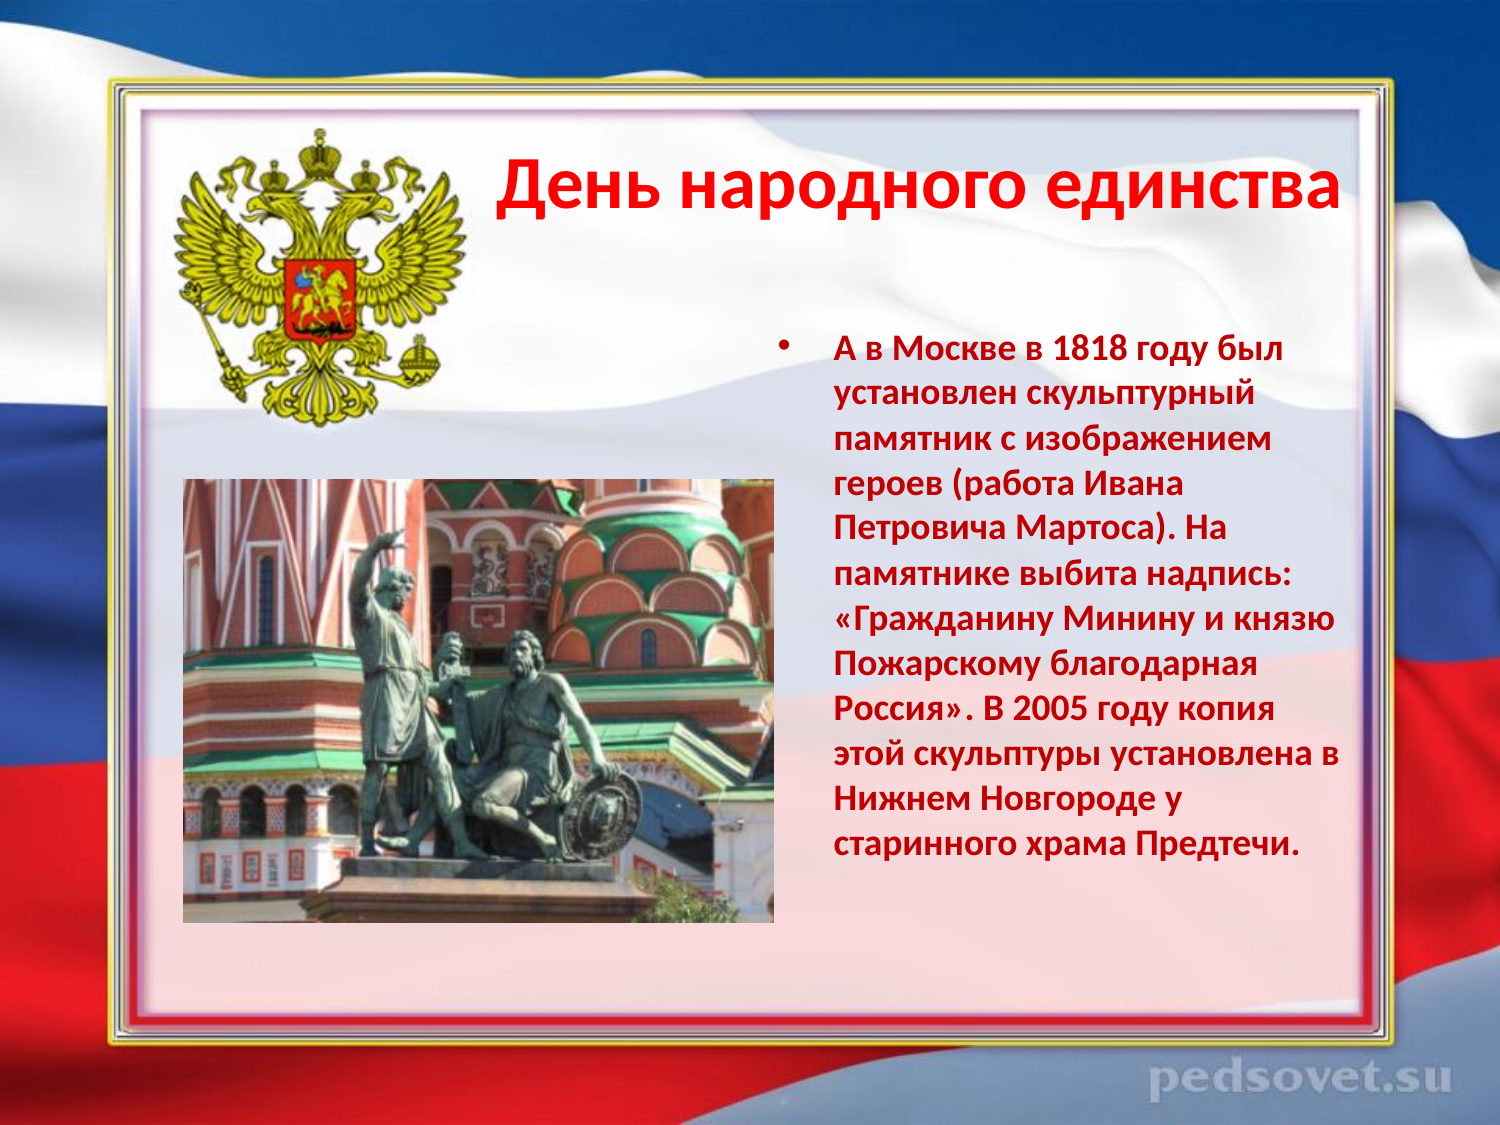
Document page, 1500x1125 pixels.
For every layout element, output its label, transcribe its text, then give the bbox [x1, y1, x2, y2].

picture [0, 0, 1500, 1125]
list А в Москве в 1818 году был установлен скульптурный памятник с изображением героев (работа Ивана Петровича Мартоса). На памятнике выбита надпись: «Гражданину Минину и князю Пожарскому благодарная Россия». В 2005 году копия этой скульптуры установлена в Нижнем Новгороде у старинного храма Предтечи. [762, 262, 1365, 1006]
title День народного единства [74, 125, 1426, 233]
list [182, 479, 774, 923]
